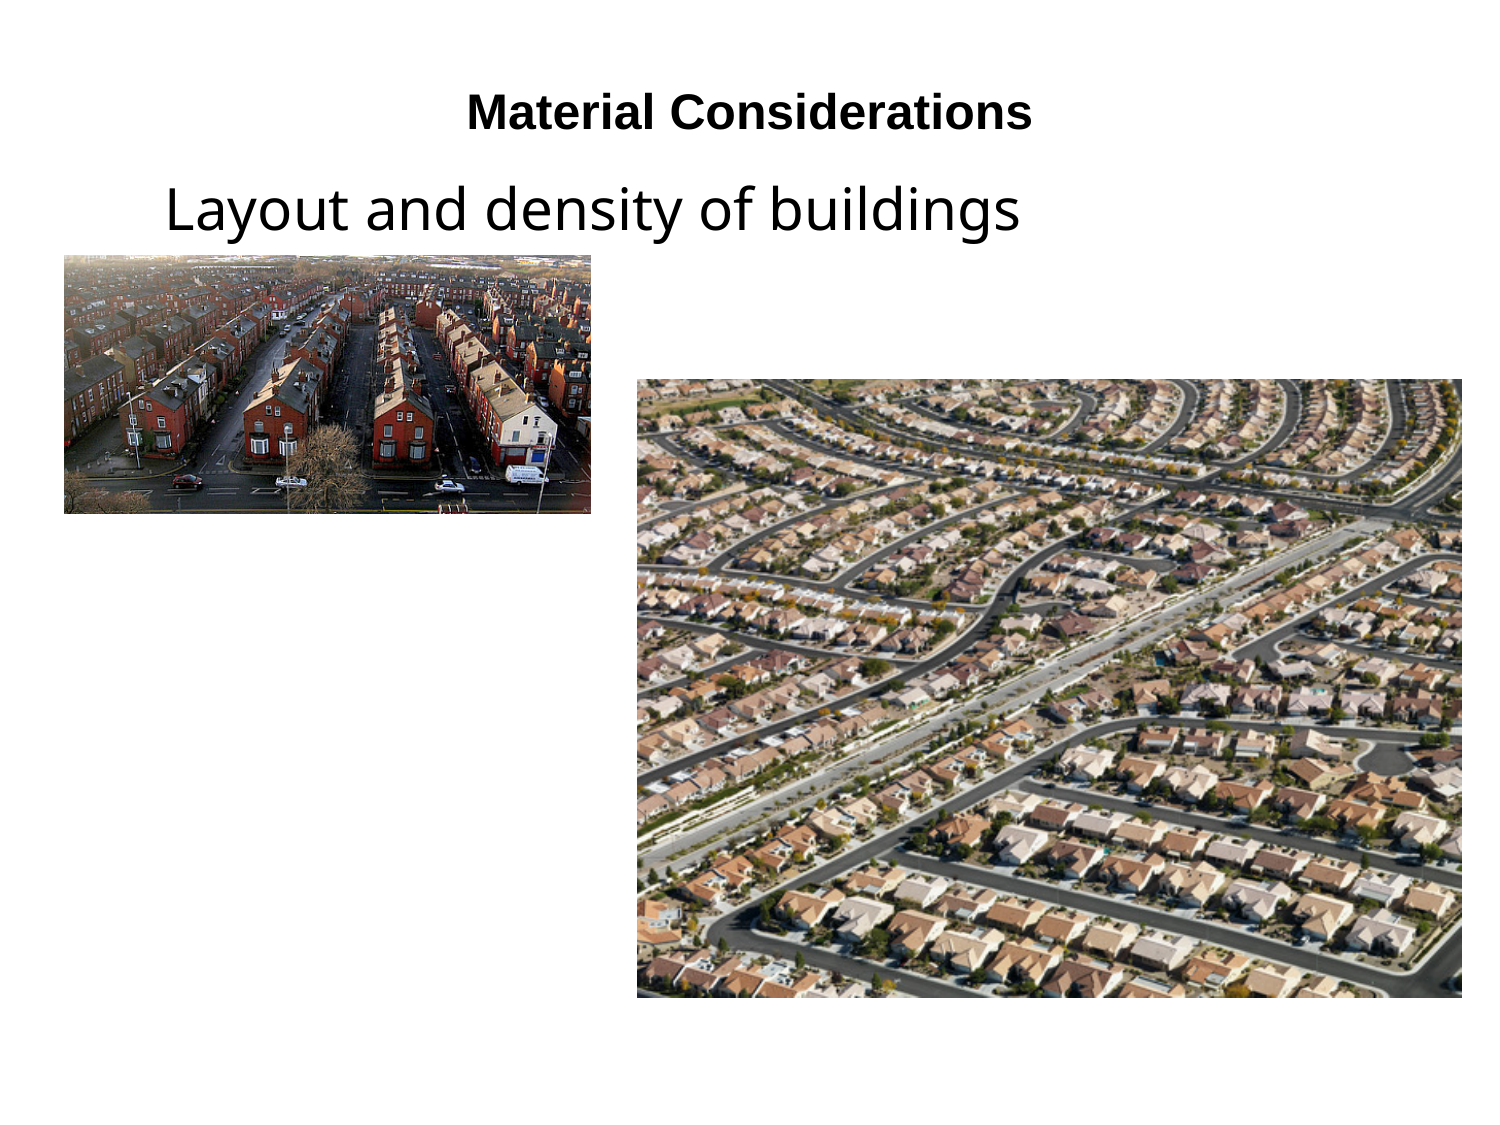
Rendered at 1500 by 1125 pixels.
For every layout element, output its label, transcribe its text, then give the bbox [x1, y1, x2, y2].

title Material Considerations [75, 45, 1425, 172]
text_box Layout and density of buildings [74, 172, 1425, 1005]
picture [64, 255, 591, 514]
picture [637, 379, 1462, 998]
